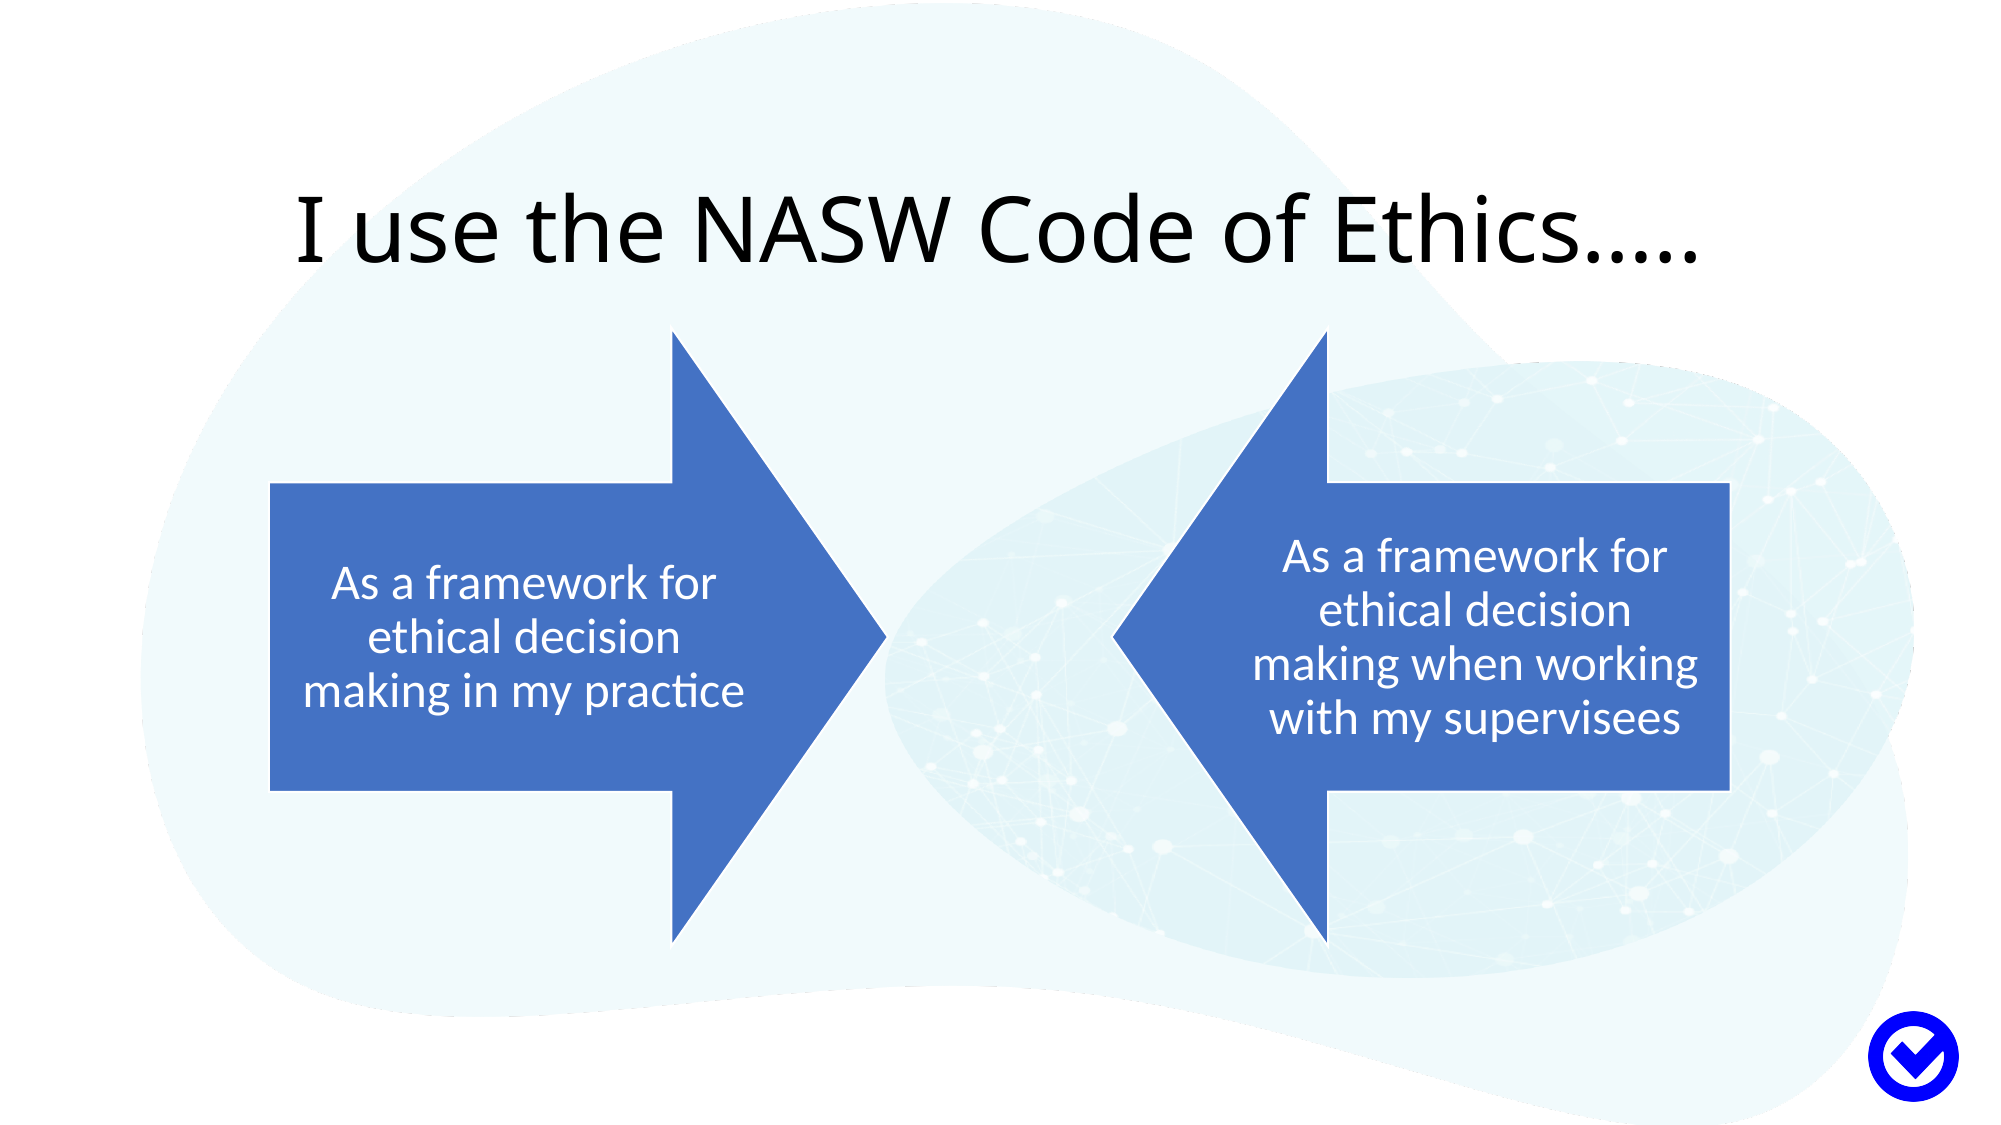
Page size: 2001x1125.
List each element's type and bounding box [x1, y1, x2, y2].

text_box [268, 327, 1731, 947]
picture [139, 2, 1959, 1125]
